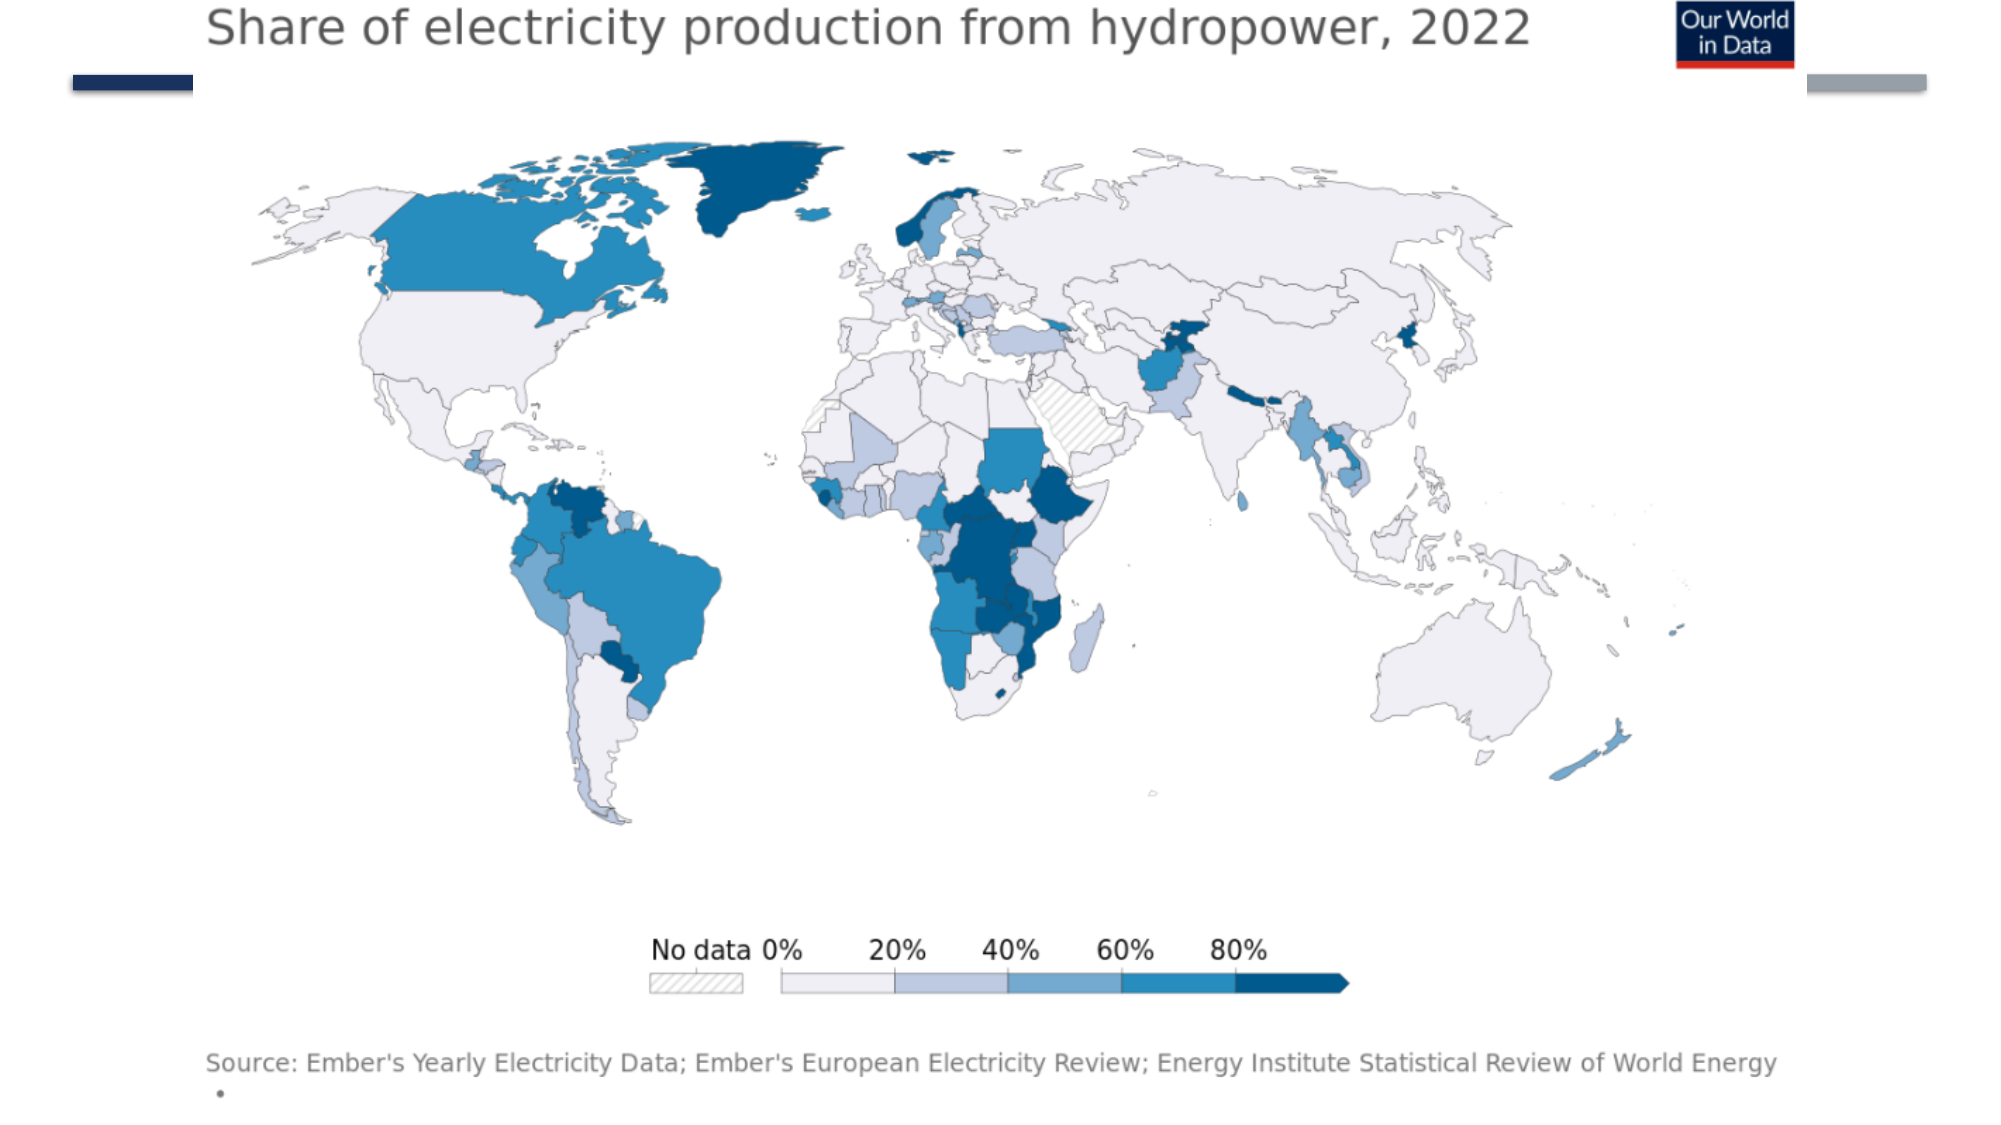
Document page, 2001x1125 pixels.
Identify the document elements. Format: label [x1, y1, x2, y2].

picture [192, 0, 1808, 1125]
